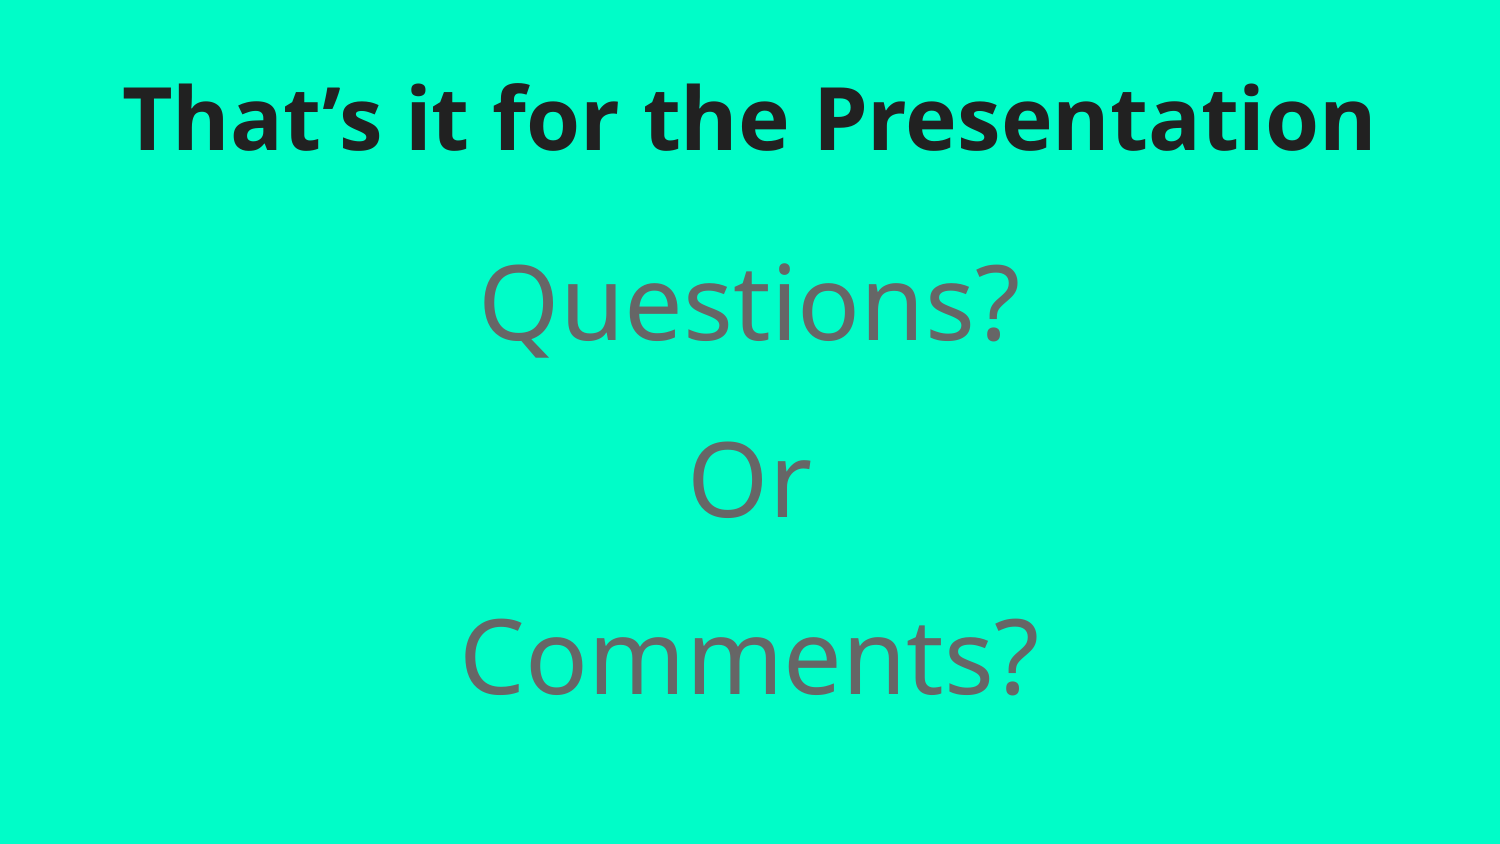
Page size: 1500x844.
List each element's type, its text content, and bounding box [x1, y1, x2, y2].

list Questions? Or Comments? [51, 202, 1449, 751]
title That’s it for the Presentation [51, 48, 1449, 180]
